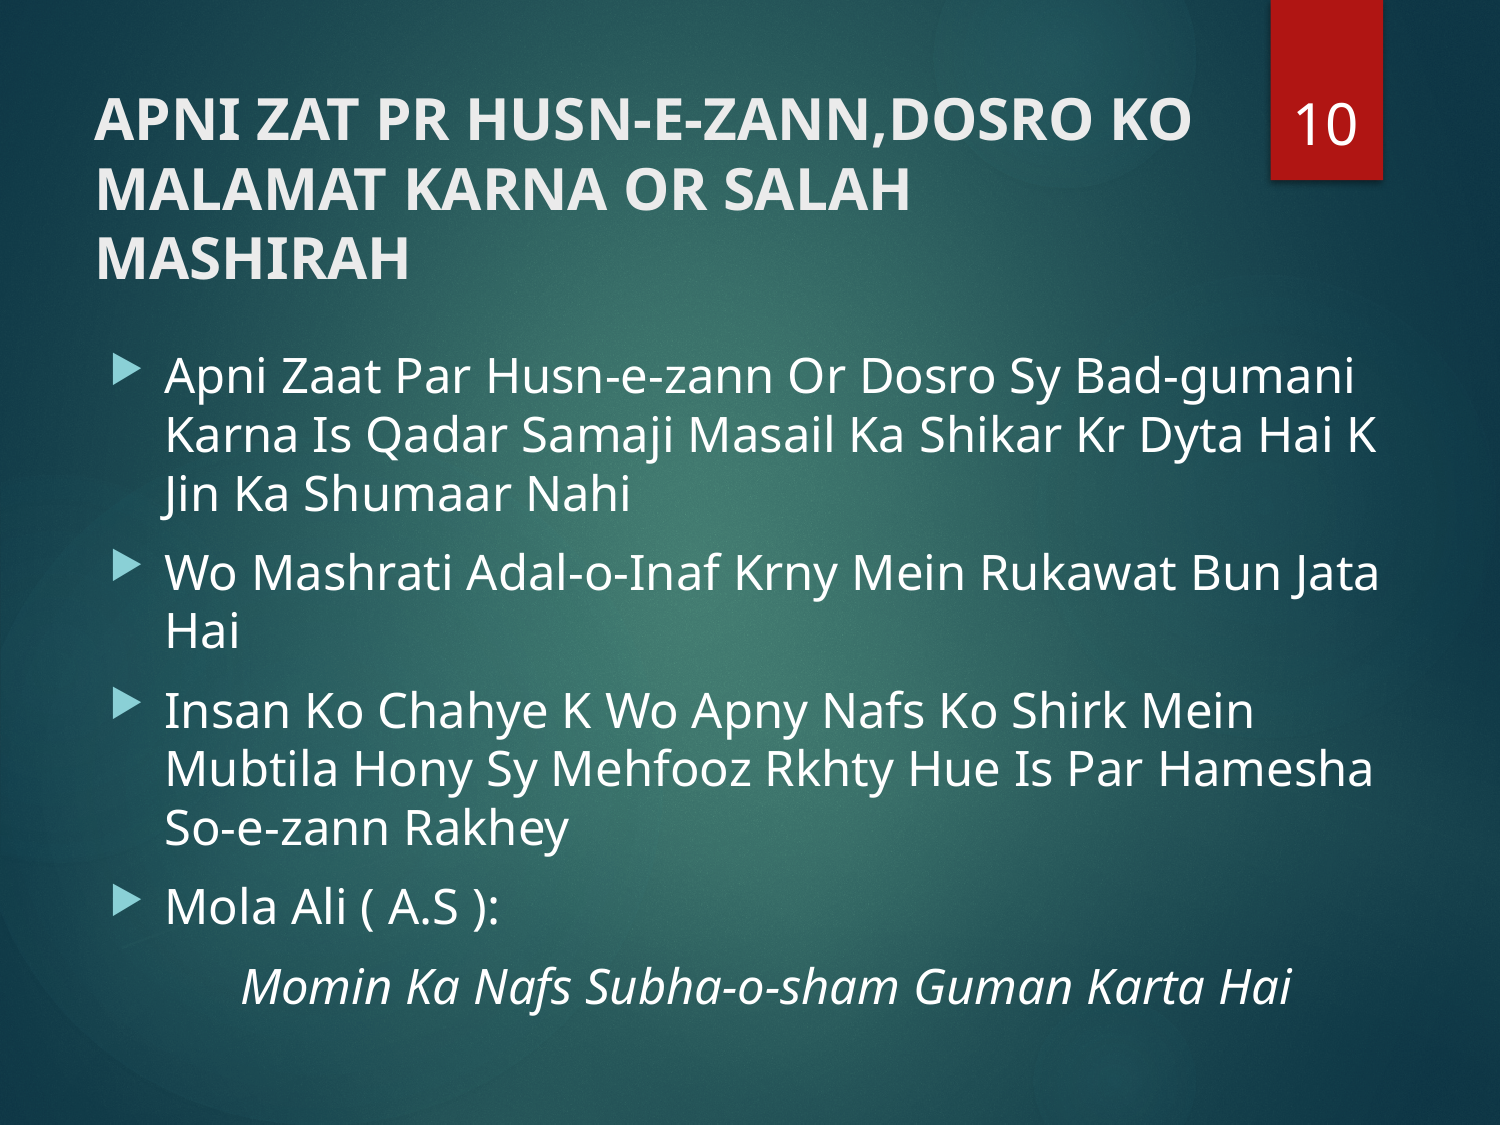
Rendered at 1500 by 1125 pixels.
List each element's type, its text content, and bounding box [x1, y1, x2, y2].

list Apni Zaat Par Husn-e-zann Or Dosro Sy Bad-gumani Karna Is Qadar Samaji Masail Ka Shikar Kr Dyta Hai K Jin Ka Shumaar Nahi Wo Mashrati Adal-o-Inaf Krny Mein Rukawat Bun Jata Hai Insan Ko Chahye K Wo Apny Nafs Ko Shirk Mein Mubtila Hony Sy Mehfooz Rkhty Hue Is Par Hamesha So-e-zann Rakhey Mola Ali ( A.S ): Momin Ka Nafs Subha-o-sham Guman Karta Hai [94, 336, 1438, 1025]
slide_number 10 [1273, 48, 1378, 175]
title APNI ZAT PR HUSN-E-ZANN,DOSRO KO MALAMAT KARNA OR SALAH MASHIRAH [79, 74, 1237, 304]
